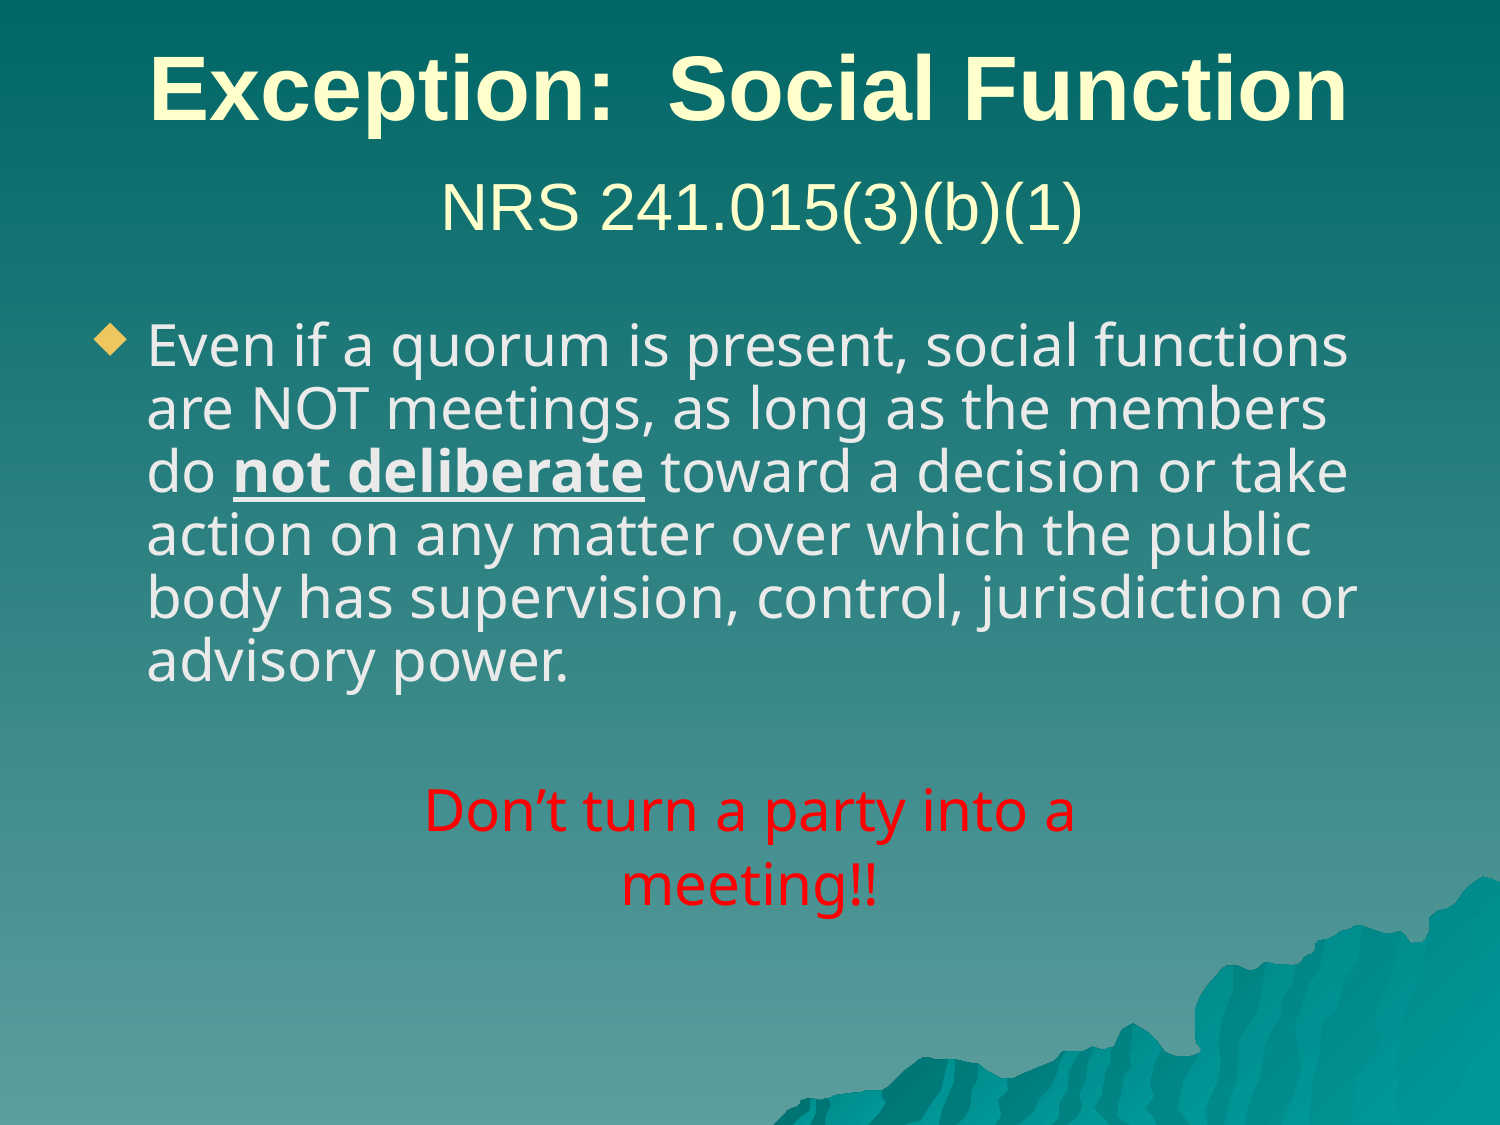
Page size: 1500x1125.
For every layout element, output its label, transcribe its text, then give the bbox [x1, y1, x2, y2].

list Even if a quorum is present, social functions are NOT meetings, as long as the members do not deliberate toward a decision or take action on any matter over which the public body has supervision, control, jurisdiction or advisory power. Don’t turn a party into a meeting!! [74, 262, 1426, 1006]
title Exception: Social Function NRS 241.015(3)(b)(1) [74, 45, 1426, 233]
